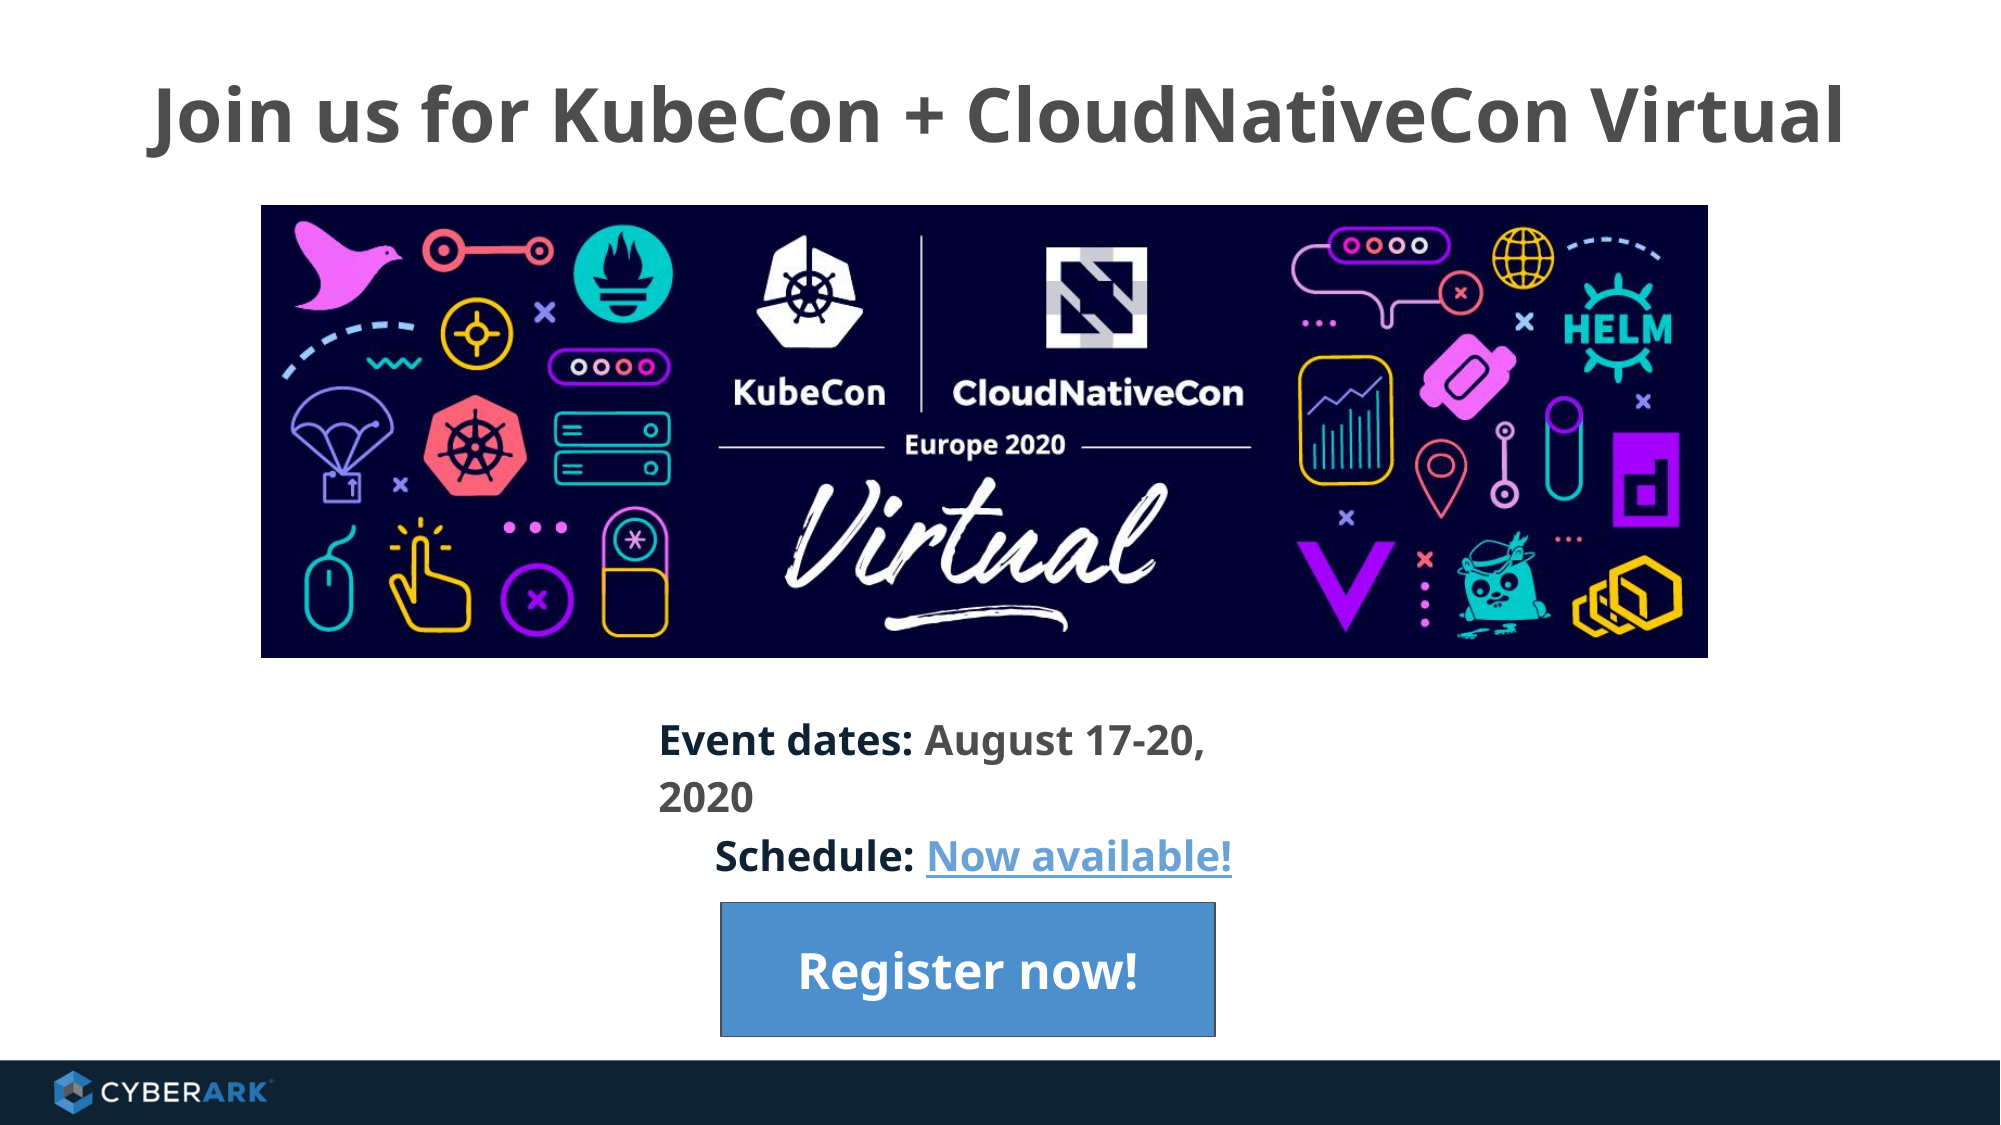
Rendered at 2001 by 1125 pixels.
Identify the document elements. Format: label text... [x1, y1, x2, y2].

picture [54, 1070, 274, 1115]
text_box Event dates: August 17-20, 2020 Schedule: Now available! Cost: $75 [643, 658, 1315, 903]
title Join us for KubeCon + CloudNativeCon Virtual [56, 70, 1944, 168]
text_box Register now! [721, 902, 1215, 1037]
picture [261, 205, 1708, 658]
